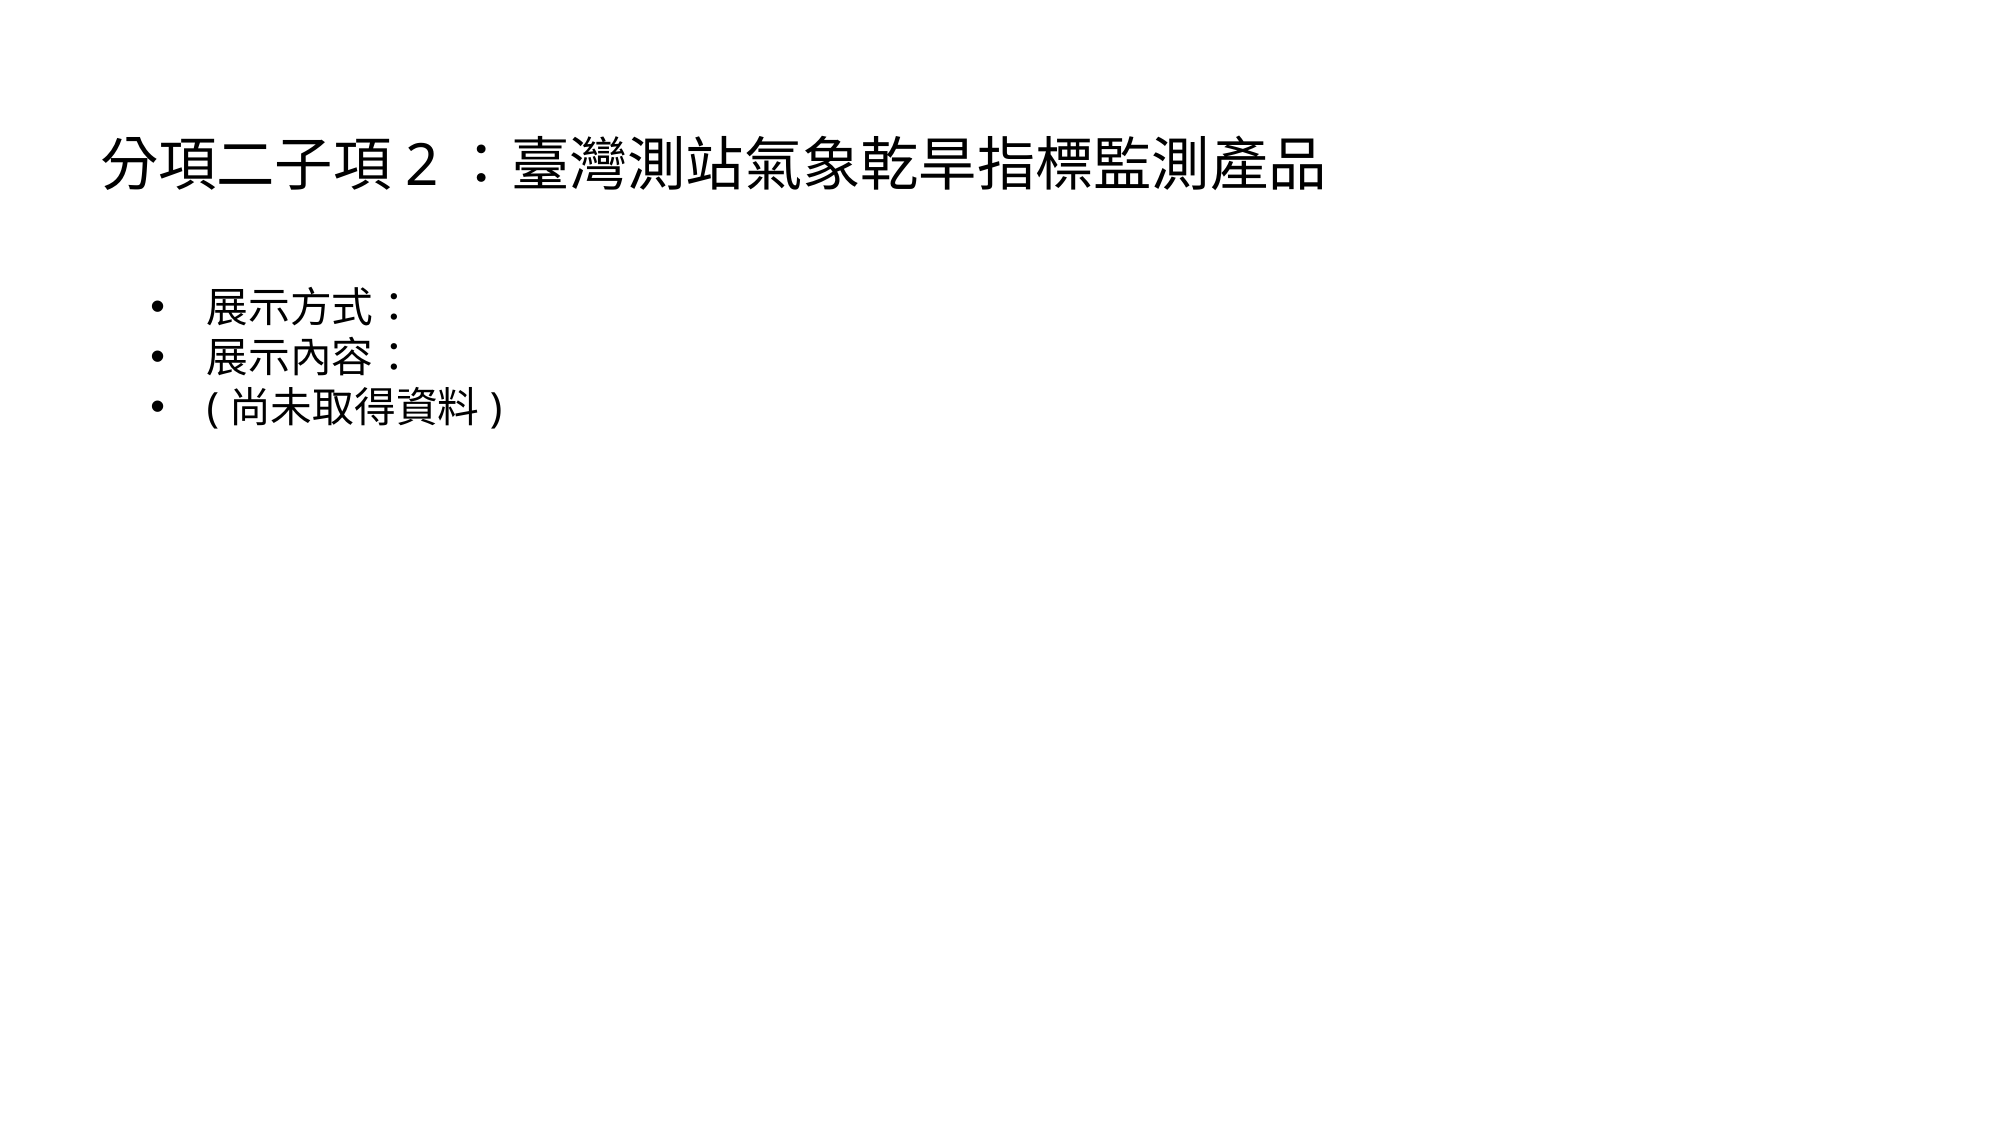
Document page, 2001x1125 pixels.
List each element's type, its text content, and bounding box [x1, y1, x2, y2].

text_box 分項二子項2：臺灣測站氣象乾旱指標監測產品 [85, 119, 1751, 204]
text_box 展示方式： 展示內容： (尚未取得資料) [135, 273, 924, 439]
